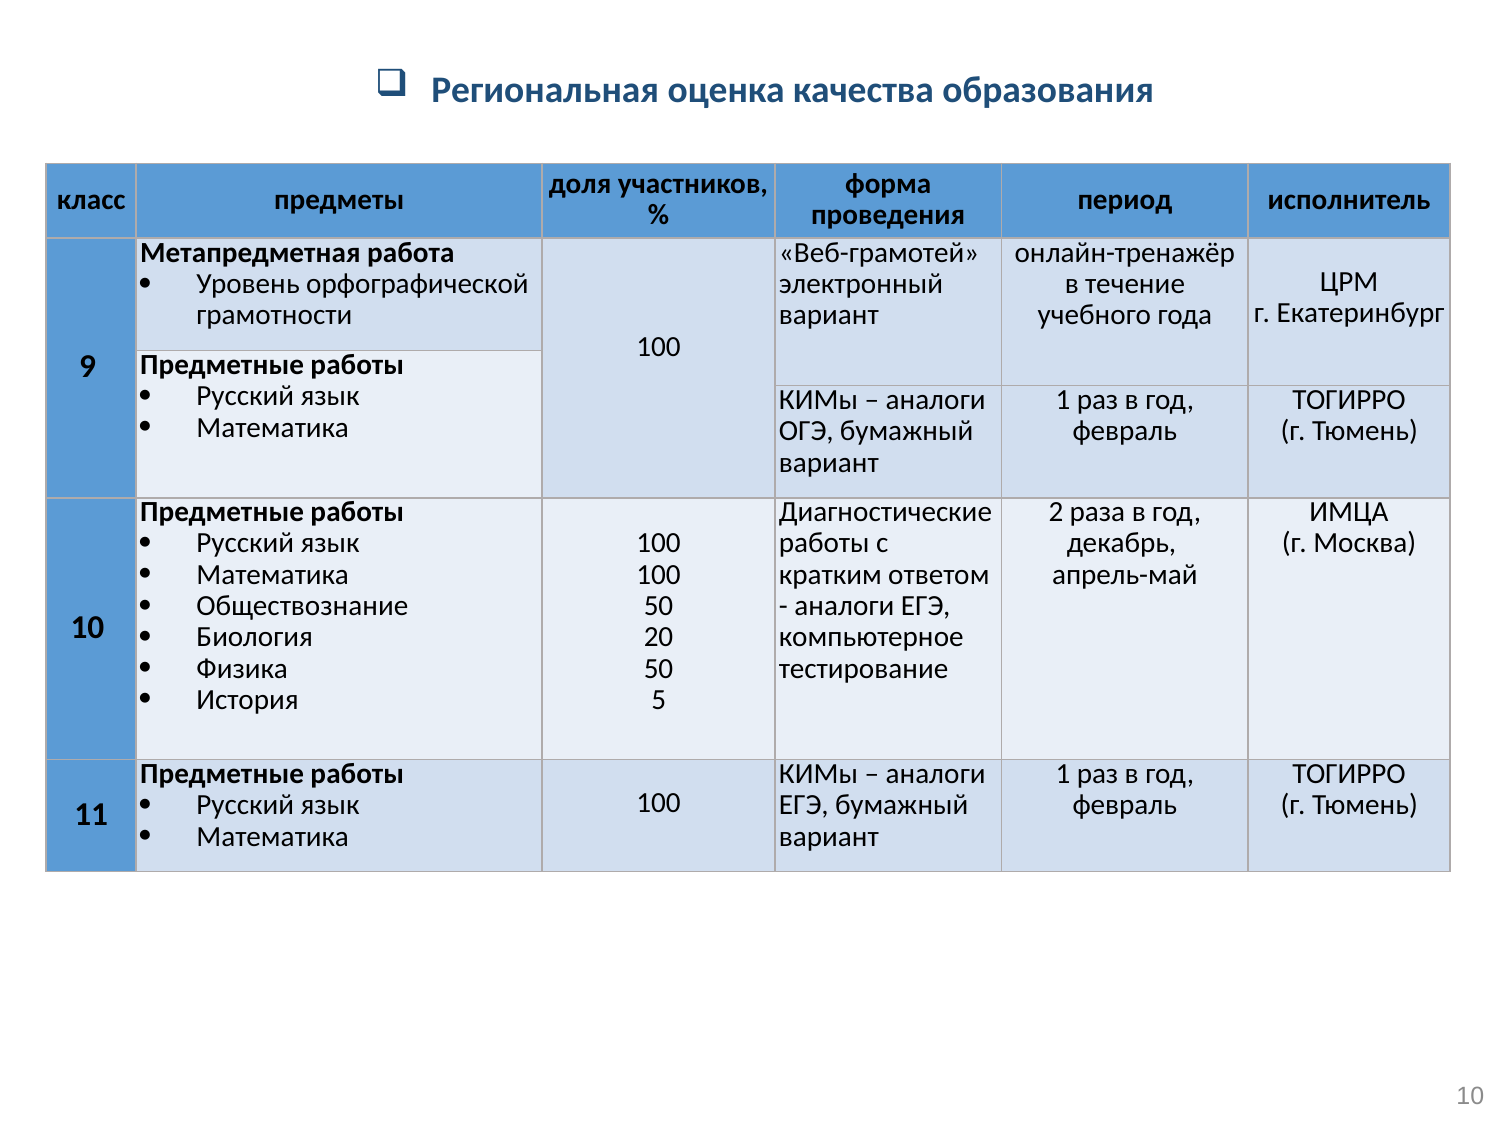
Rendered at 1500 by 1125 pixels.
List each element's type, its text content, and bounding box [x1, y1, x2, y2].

table_header класс [47, 164, 135, 237]
table_cell Предметные работы Русский язык Математика [137, 351, 541, 497]
table_cell Диагностические работы с кратким ответом - аналоги ЕГЭ, компьютерное тестирование [776, 499, 1001, 759]
table_cell ЦРМ г. Екатеринбург [1249, 239, 1449, 385]
table_cell 100 100 50 20 50 5 [543, 499, 774, 759]
table_cell «Веб-грамотей» электронный вариант [776, 239, 1001, 385]
table_cell онлайн-тренажёр в течение учебного года [1002, 239, 1247, 385]
table_cell 100 [543, 239, 774, 497]
table_cell ТОГИРРО (г. Тюмень) [1249, 760, 1449, 871]
table_cell 100 [543, 760, 774, 871]
table_header период [1002, 164, 1247, 237]
table_cell ИМЦА (г. Москва) [1249, 499, 1449, 759]
table_header доля участников, % [543, 164, 774, 237]
table_cell Предметные работы Русский язык Математика Обществознание Биология Физика История [137, 499, 541, 759]
table_header предметы [137, 164, 541, 237]
table_cell 10 [47, 499, 135, 759]
table_header форма проведения [776, 164, 1001, 237]
table_cell 1 раз в год, февраль [1002, 760, 1247, 871]
slide_number 10 [1439, 1065, 1500, 1125]
table_cell 9 [47, 239, 135, 497]
table_cell 1 раз в год, февраль [1002, 386, 1247, 497]
table_cell 2 раза в год, декабрь, апрель-май [1002, 499, 1247, 759]
table_cell КИМы – аналоги ЕГЭ, бумажный вариант [776, 760, 1001, 871]
table_cell ТОГИРРО (г. Тюмень) [1249, 386, 1449, 497]
table_cell Метапредметная работа Уровень орфографической грамотности [137, 239, 541, 350]
table_cell КИМы – аналоги ОГЭ, бумажный вариант [776, 386, 1001, 497]
table_cell Предметные работы Русский язык Математика [137, 760, 541, 871]
text_box Региональная оценка качества образования [60, 54, 1470, 118]
table_header исполнитель [1249, 164, 1449, 237]
table_cell 11 [47, 760, 135, 871]
